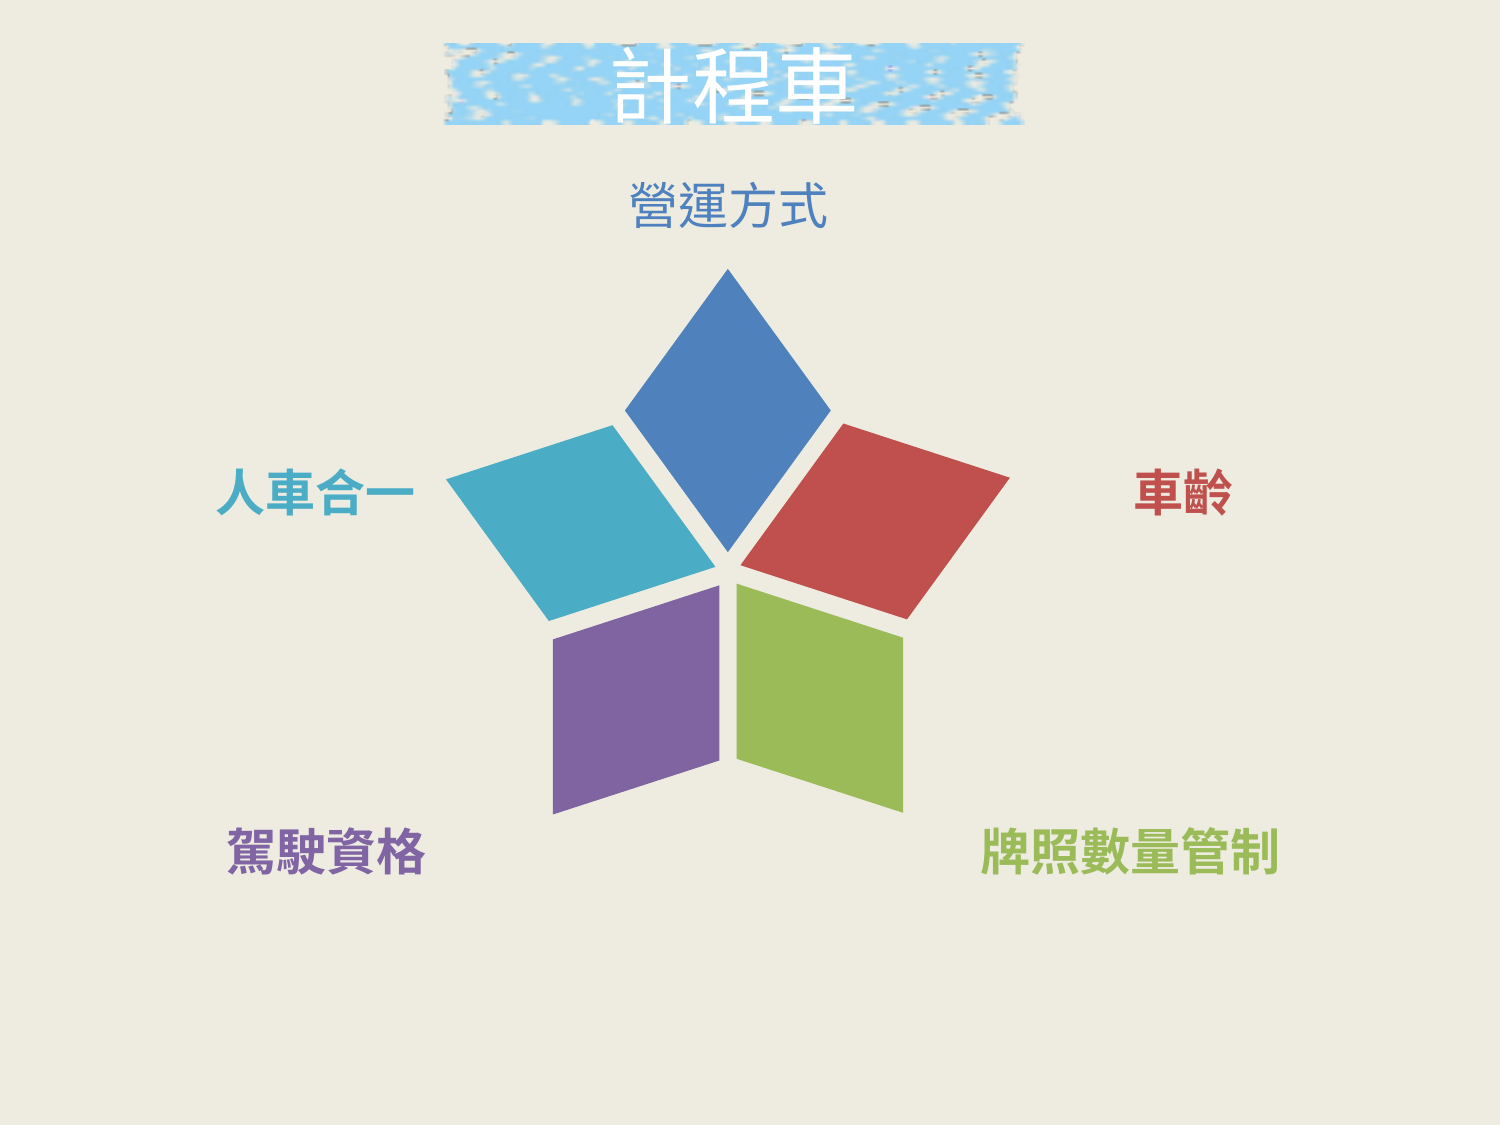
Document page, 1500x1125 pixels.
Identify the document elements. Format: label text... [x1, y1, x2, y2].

text_box [734, 581, 906, 812]
text_box [550, 583, 722, 817]
text_box [738, 421, 1012, 622]
text_box [623, 266, 833, 555]
text_box 人車合一 [156, 454, 475, 529]
text_box 營運方式 [570, 166, 888, 242]
text_box 車齡 [1024, 454, 1343, 529]
text_box 牌照數量管制 [887, 812, 1374, 888]
text_box 計程車 [443, 43, 1025, 125]
text_box [475, 423, 718, 624]
text_box 駕駛資格 [102, 812, 550, 888]
